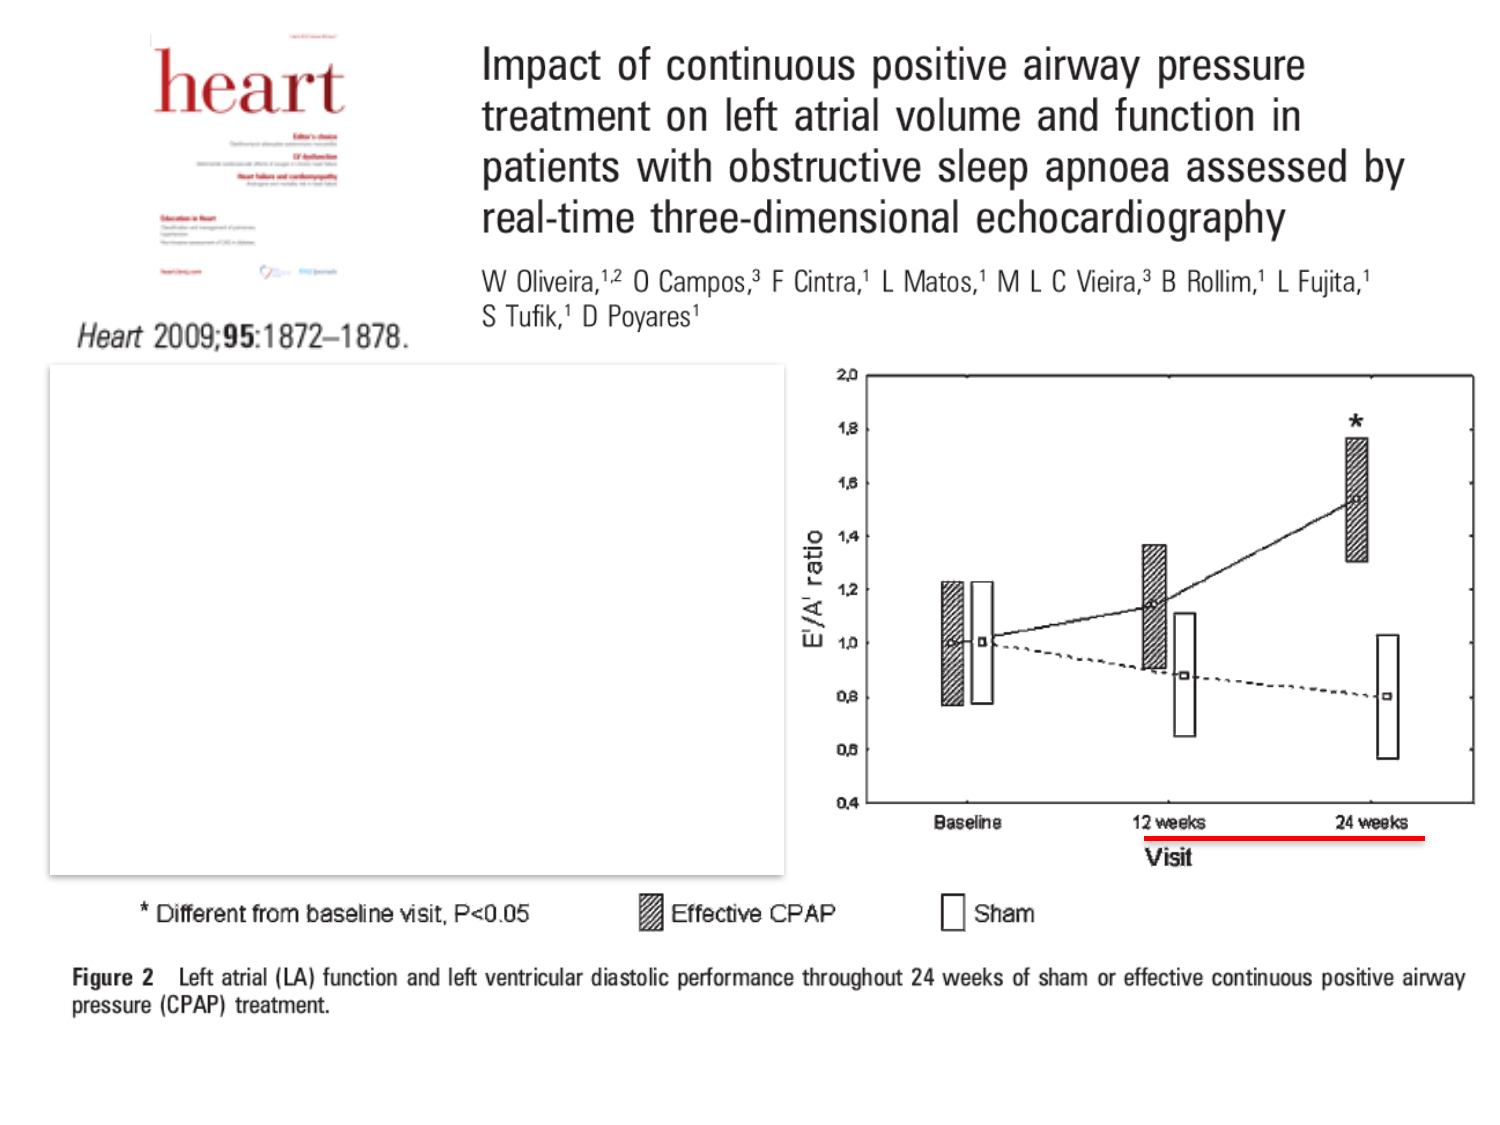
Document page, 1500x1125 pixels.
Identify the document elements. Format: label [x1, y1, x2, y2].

picture [462, 37, 1426, 339]
picture [149, 24, 351, 286]
picture [49, 312, 1500, 1043]
